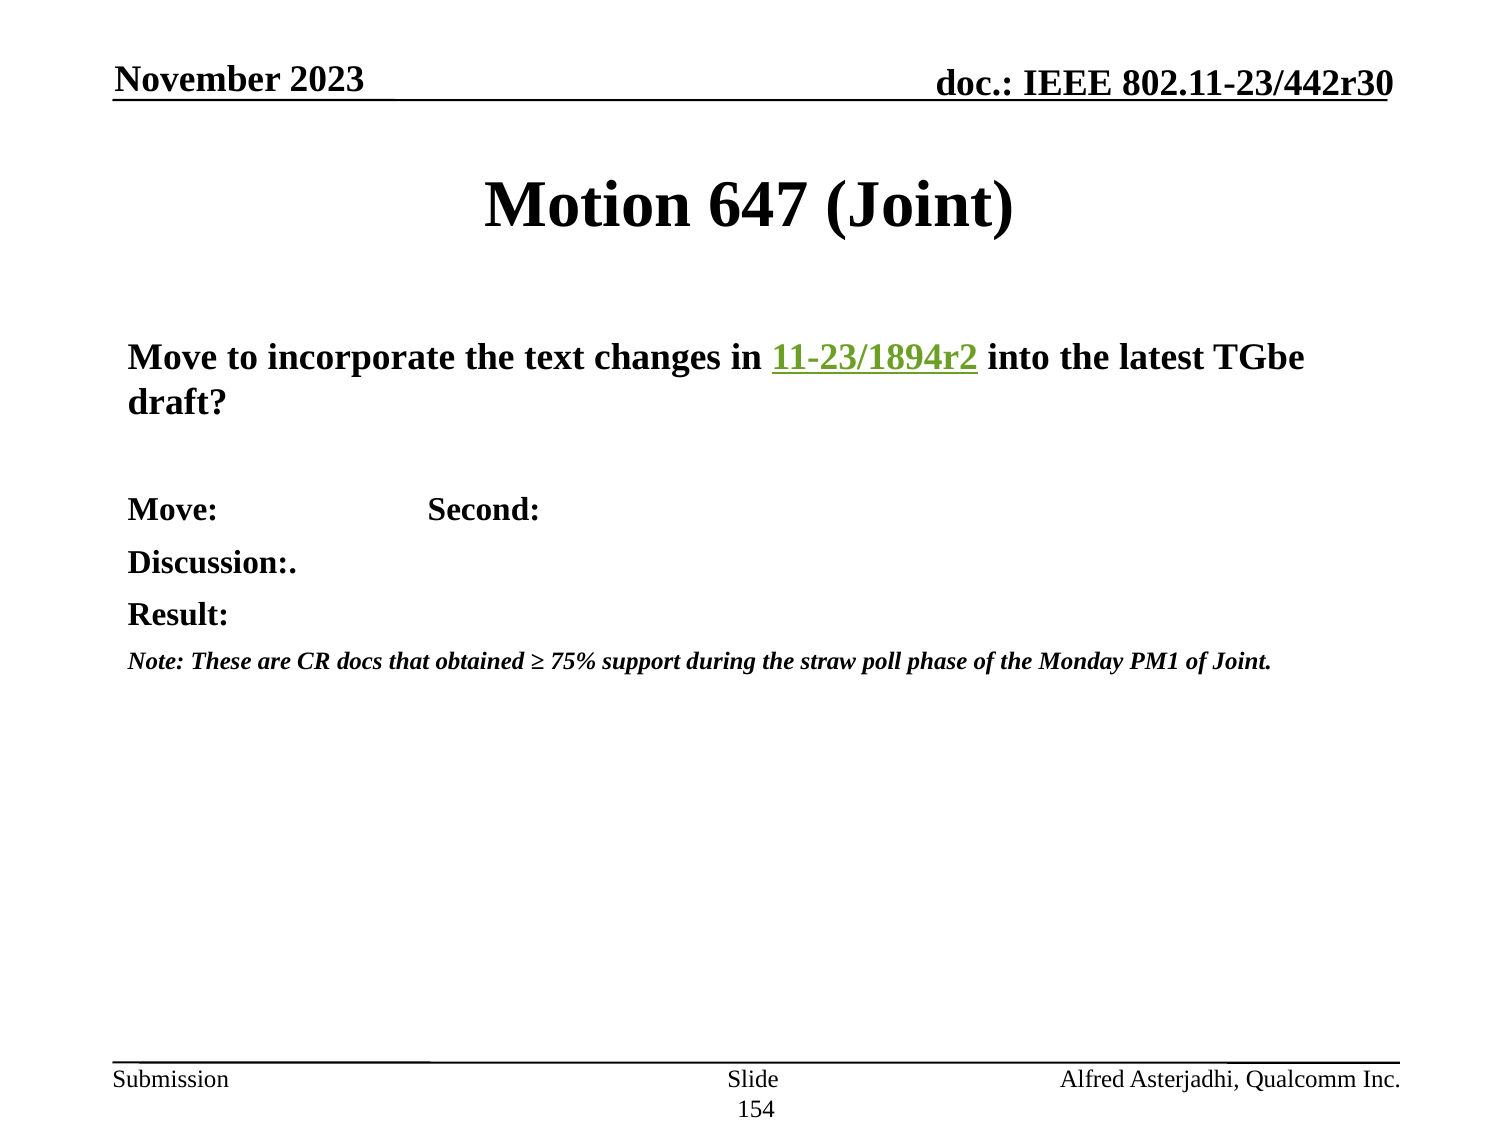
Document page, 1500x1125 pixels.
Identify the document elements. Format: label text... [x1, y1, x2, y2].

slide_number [114, 54, 423, 100]
footer Alfred Asterjadhi, Qualcomm Inc. [878, 1061, 1402, 1093]
slide_number Slide 154 [712, 1061, 800, 1123]
title Motion 647 (Joint) [112, 112, 1388, 288]
list Move to incorporate the text changes in 11-23/1894r2 into the latest TGbe draft? Move: Second: Discussion:. Result: Note: These are CR docs that obtained ≥ 75% support during the straw poll phase of the Monday PM1 of Joint. [112, 324, 1388, 1063]
